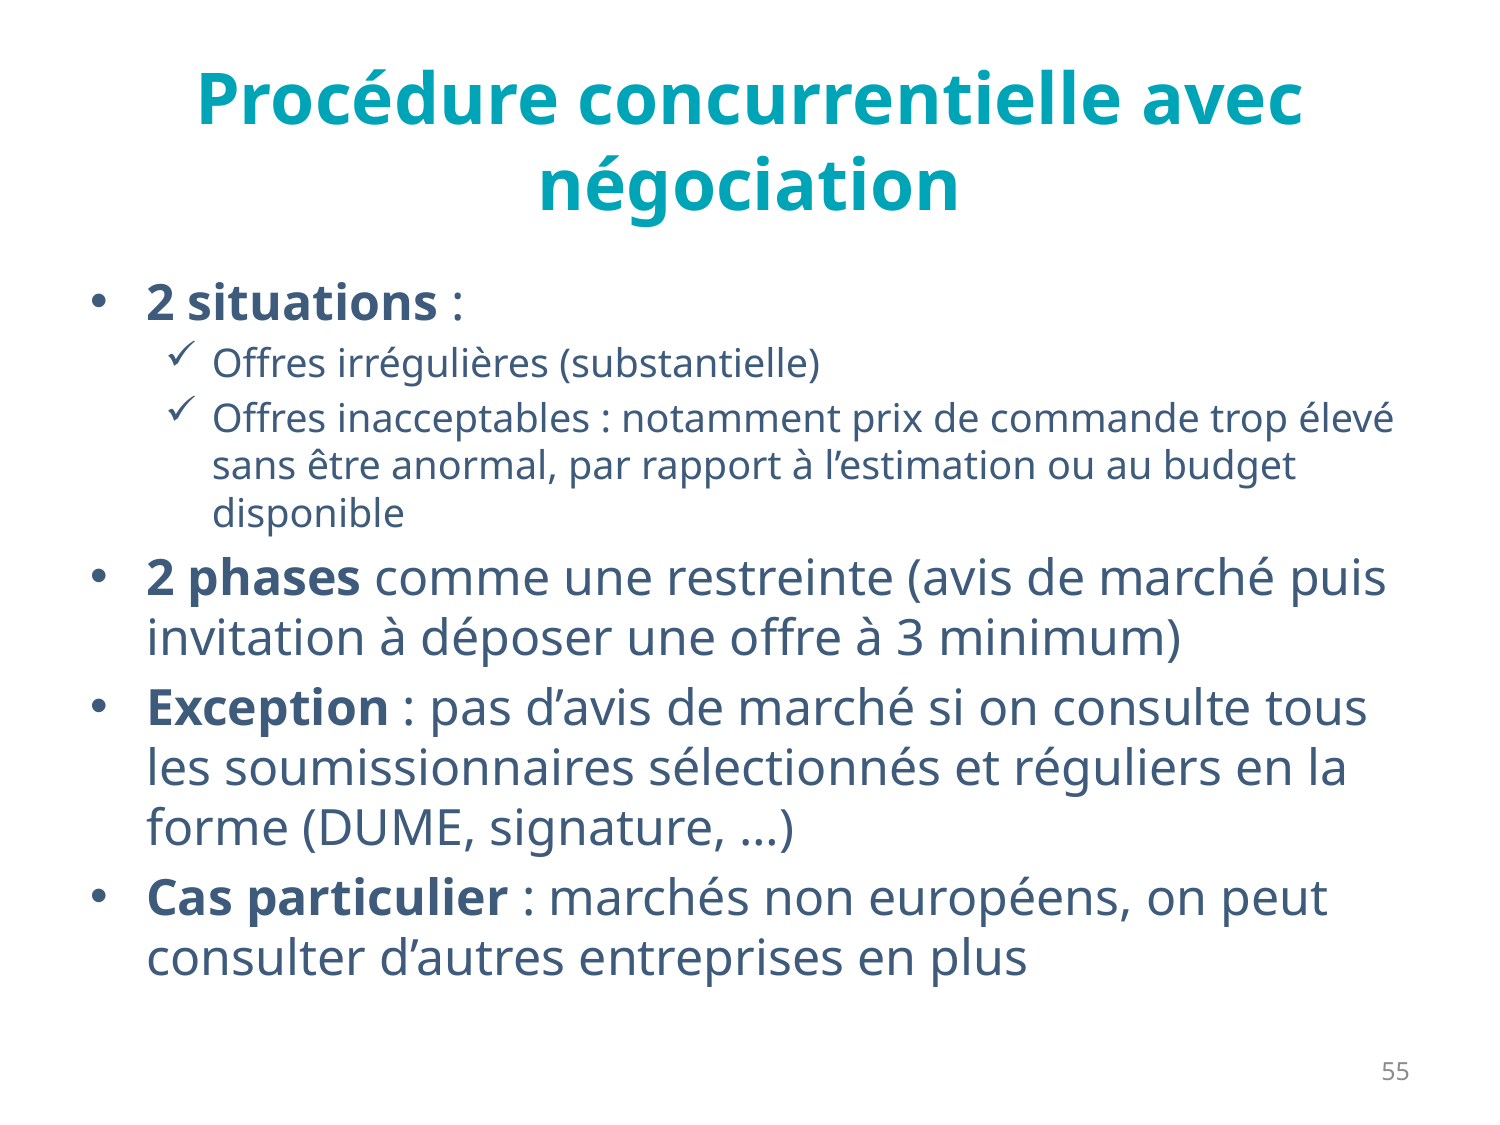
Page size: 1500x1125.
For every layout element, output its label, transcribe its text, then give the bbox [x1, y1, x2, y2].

title Procédure concurrentielle avec négociation [75, 45, 1425, 233]
slide_number 55 [1074, 1042, 1425, 1103]
list 2 situations : Offres irrégulières (substantielle) Offres inacceptables : notamment prix de commande trop élevé sans être anormal, par rapport à l’estimation ou au budget disponible 2 phases comme une restreinte (avis de marché puis invitation à déposer une offre à 3 minimum) Exception : pas d’avis de marché si on consulte tous les soumissionnaires sélectionnés et réguliers en la forme (DUME, signature, …) Cas particulier : marchés non européens, on peut consulter d’autres entreprises en plus [75, 262, 1425, 1005]
